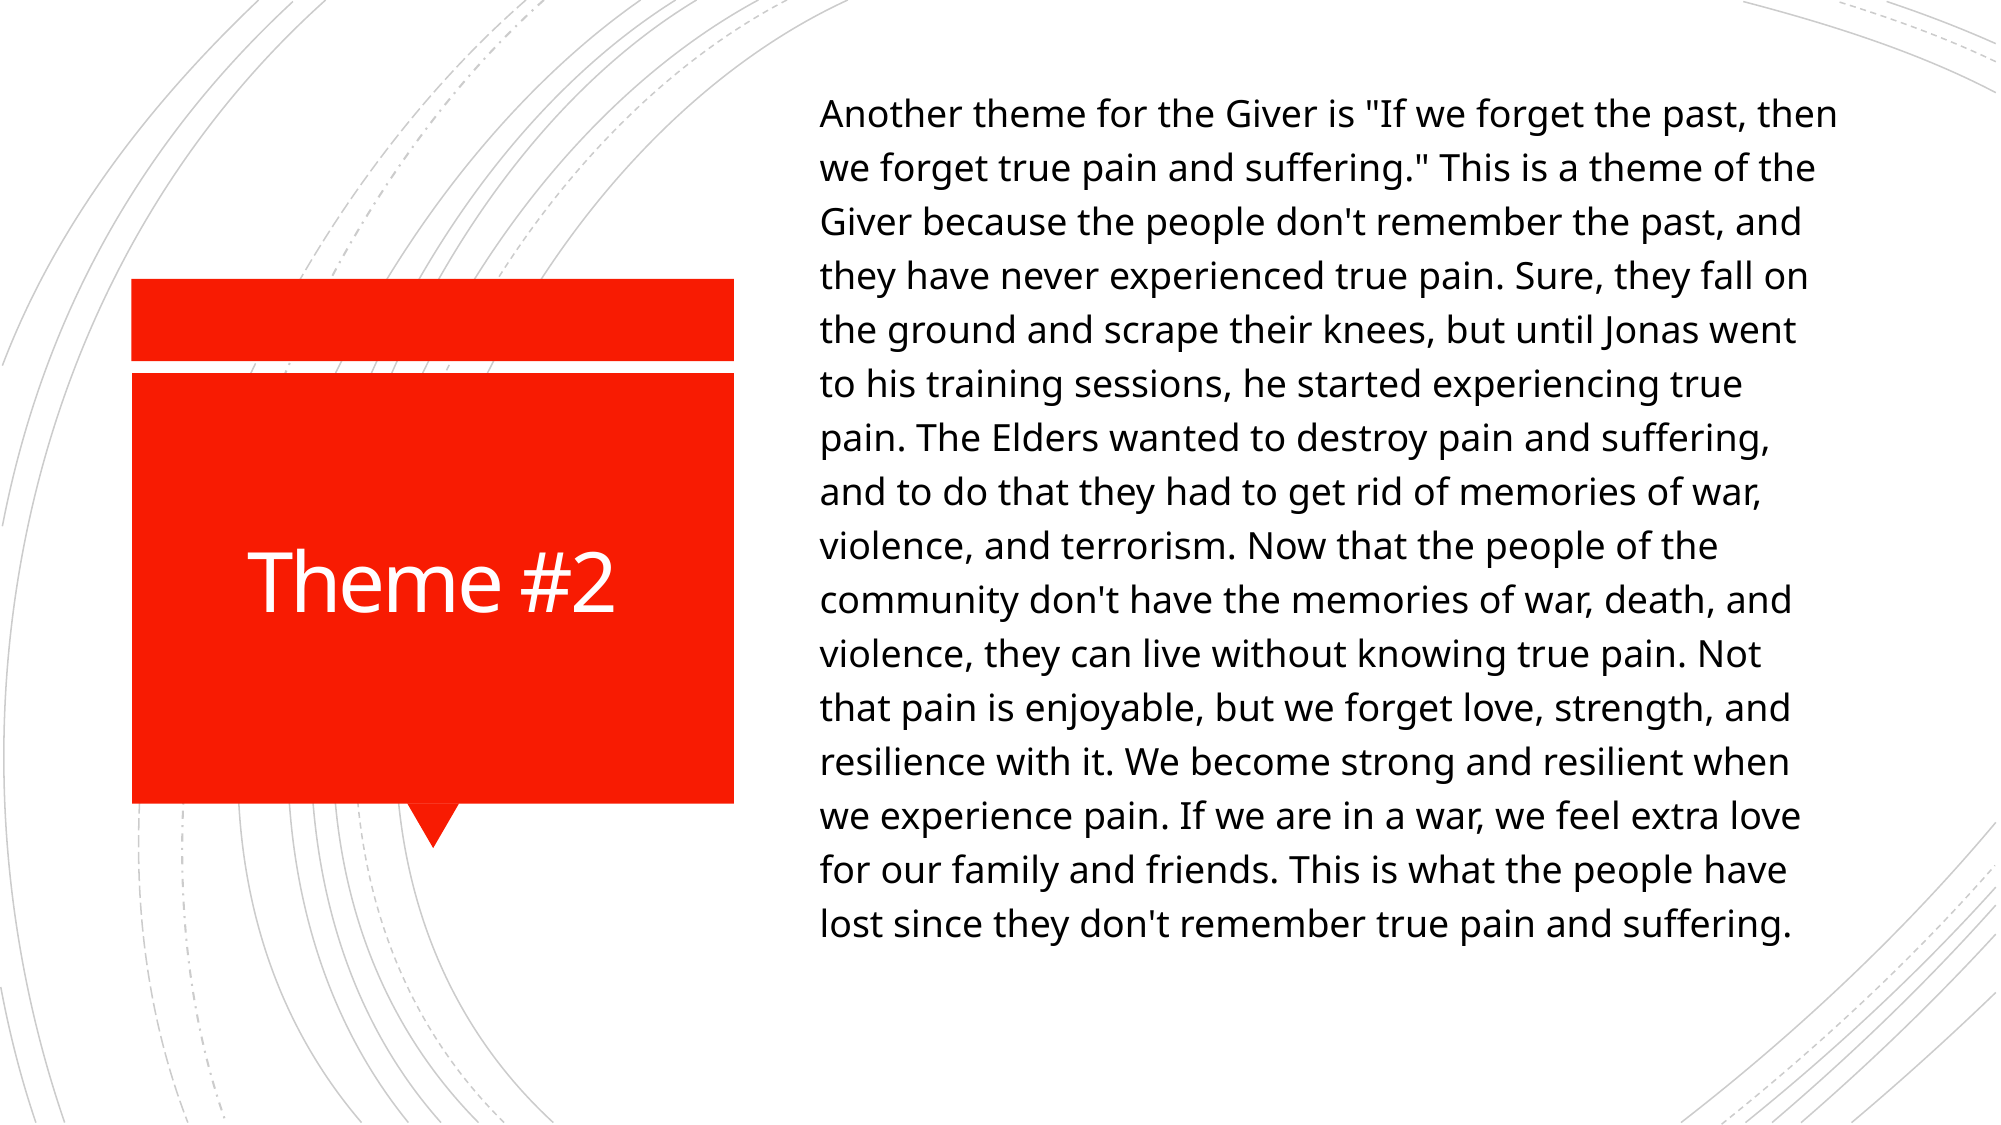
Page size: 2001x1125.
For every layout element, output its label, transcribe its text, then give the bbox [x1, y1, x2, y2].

title Theme #2 [145, 385, 720, 789]
list Another theme for the Giver is "If we forget the past, then we forget true pain and suffering." This is a theme of the Giver because the people don't remember the past, and they have never experienced true pain. Sure, they fall on the ground and scrape their knees, but until Jonas went to his training sessions, he started experiencing true pain. The Elders wanted to destroy pain and suffering, and to do that they had to get rid of memories of war, violence, and terrorism. Now that the people of the community don't have the memories of war, death, and violence, they can live without knowing true pain. Not that pain is enjoyable, but we forget love, strength, and resilience with it. We become strong and resilient when we experience pain. If we are in a war, we feel extra love for our family and friends. This is what the people have lost since they don't remember true pain and suffering. [804, 52, 1856, 975]
